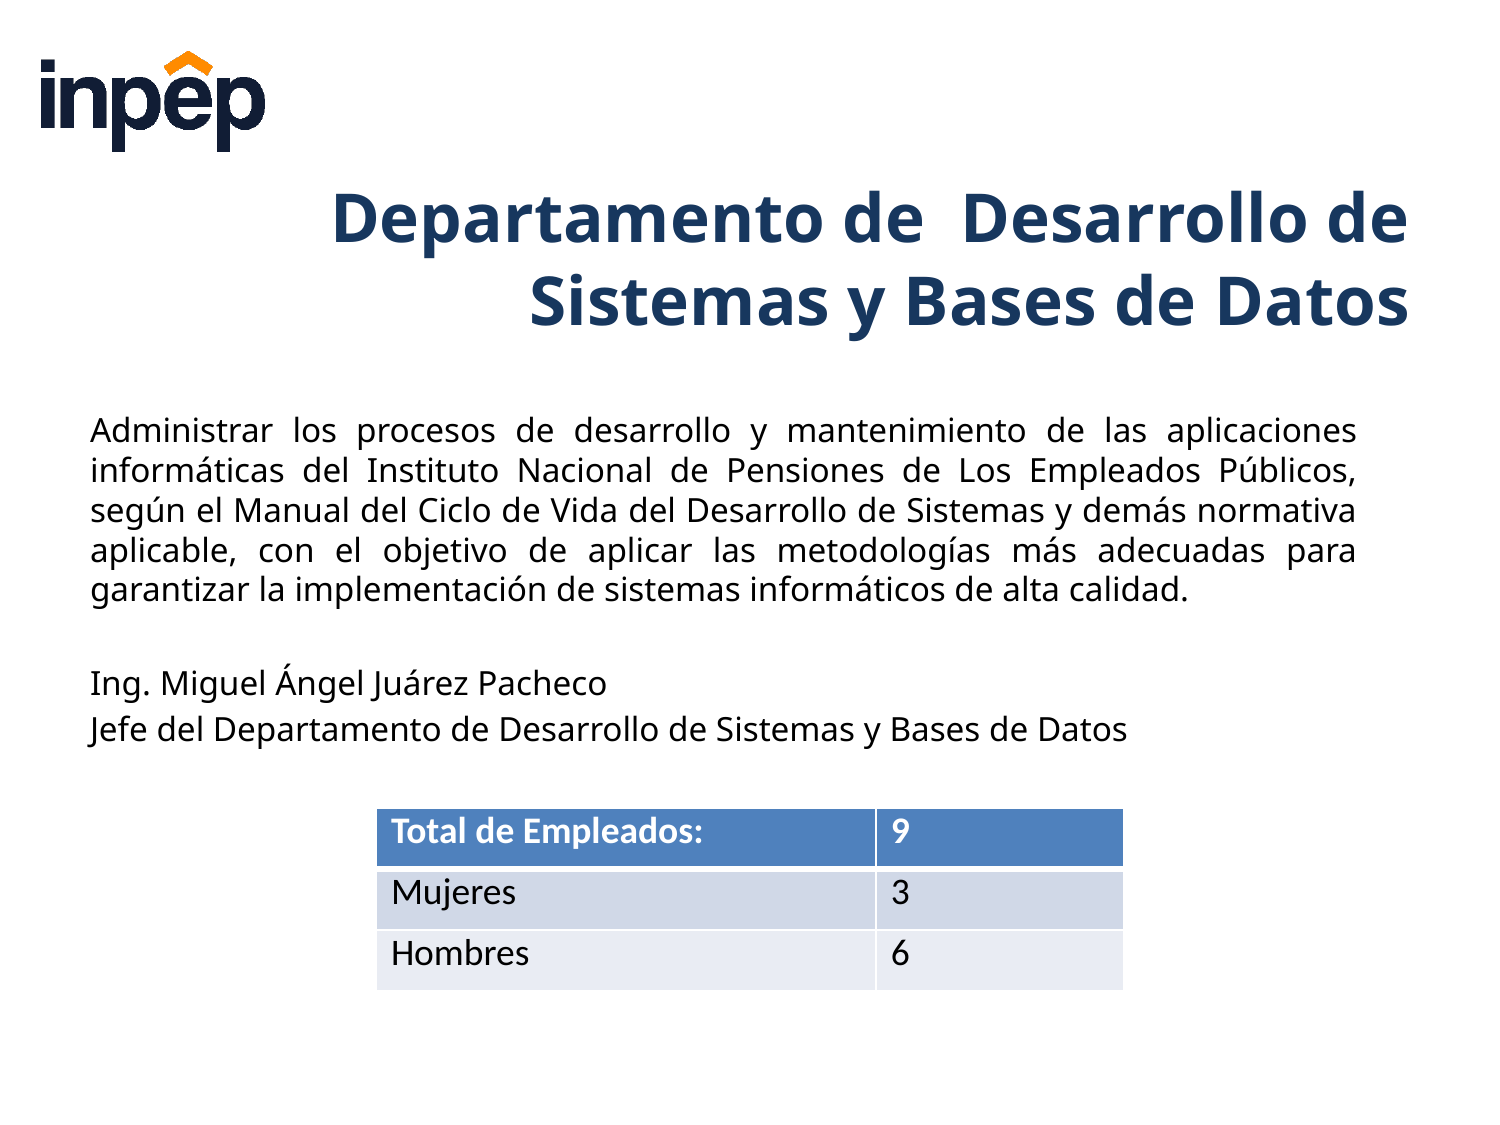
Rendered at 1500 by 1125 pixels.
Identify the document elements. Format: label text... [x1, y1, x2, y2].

table_cell 6 [877, 931, 1123, 990]
table_header 9 [877, 809, 1123, 866]
table_cell Hombres [377, 931, 875, 990]
list Administrar los procesos de desarrollo y mantenimiento de las aplicaciones informáticas del Instituto Nacional de Pensiones de Los Empleados Públicos, según el Manual del Ciclo de Vida del Desarrollo de Sistemas y demás normativa aplicable, con el objetivo de aplicar las metodologías más adecuadas para garantizar la implementación de sistemas informáticos de alta calidad. Ing. Miguel Ángel Juárez Pacheco Jefe del Departamento de Desarrollo de Sistemas y Bases de Datos [75, 401, 1375, 783]
table_cell Mujeres [377, 872, 875, 929]
table_cell 3 [877, 872, 1123, 929]
title Departamento de Desarrollo de Sistemas y Bases de Datos [75, 159, 1425, 348]
picture [41, 51, 265, 152]
table_header Total de Empleados: [377, 809, 875, 866]
